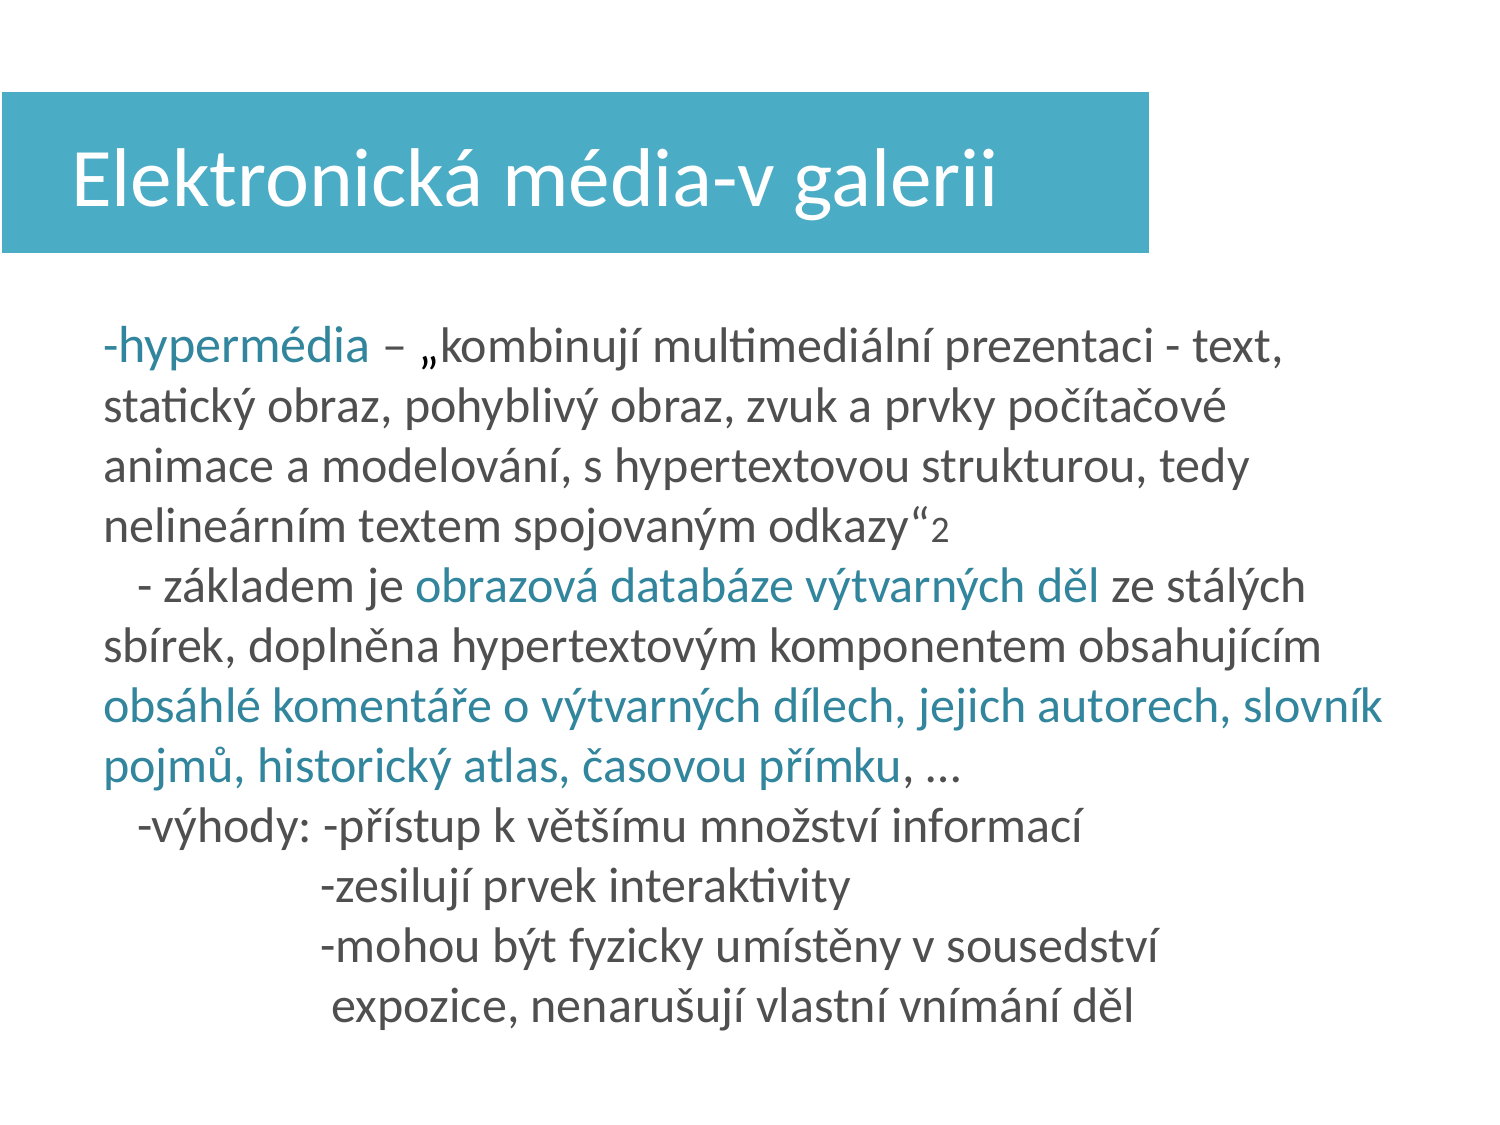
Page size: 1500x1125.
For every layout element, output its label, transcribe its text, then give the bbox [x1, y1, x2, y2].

text_box -hypermédia – „kombinují multimediální prezentaci - text, statický obraz, pohyblivý obraz, zvuk a prvky počítačové animace a modelování, s hypertextovou strukturou, tedy nelineárním textem spojovaným odkazy“2 - základem je obrazová databáze výtvarných děl ze stálých sbírek, doplněna hypertextovým komponentem obsahujícím obsáhlé komentáře o výtvarných dílech, jejich autorech, slovník pojmů, historický atlas, časovou přímku, … -výhody: -přístup k většímu množství informací -zesilují prvek interaktivity -mohou být fyzicky umístěny v sousedství expozice, nenarušují vlastní vnímání děl [88, 302, 1412, 1040]
text_box Elektronická média-v galerii [0, 88, 1154, 257]
